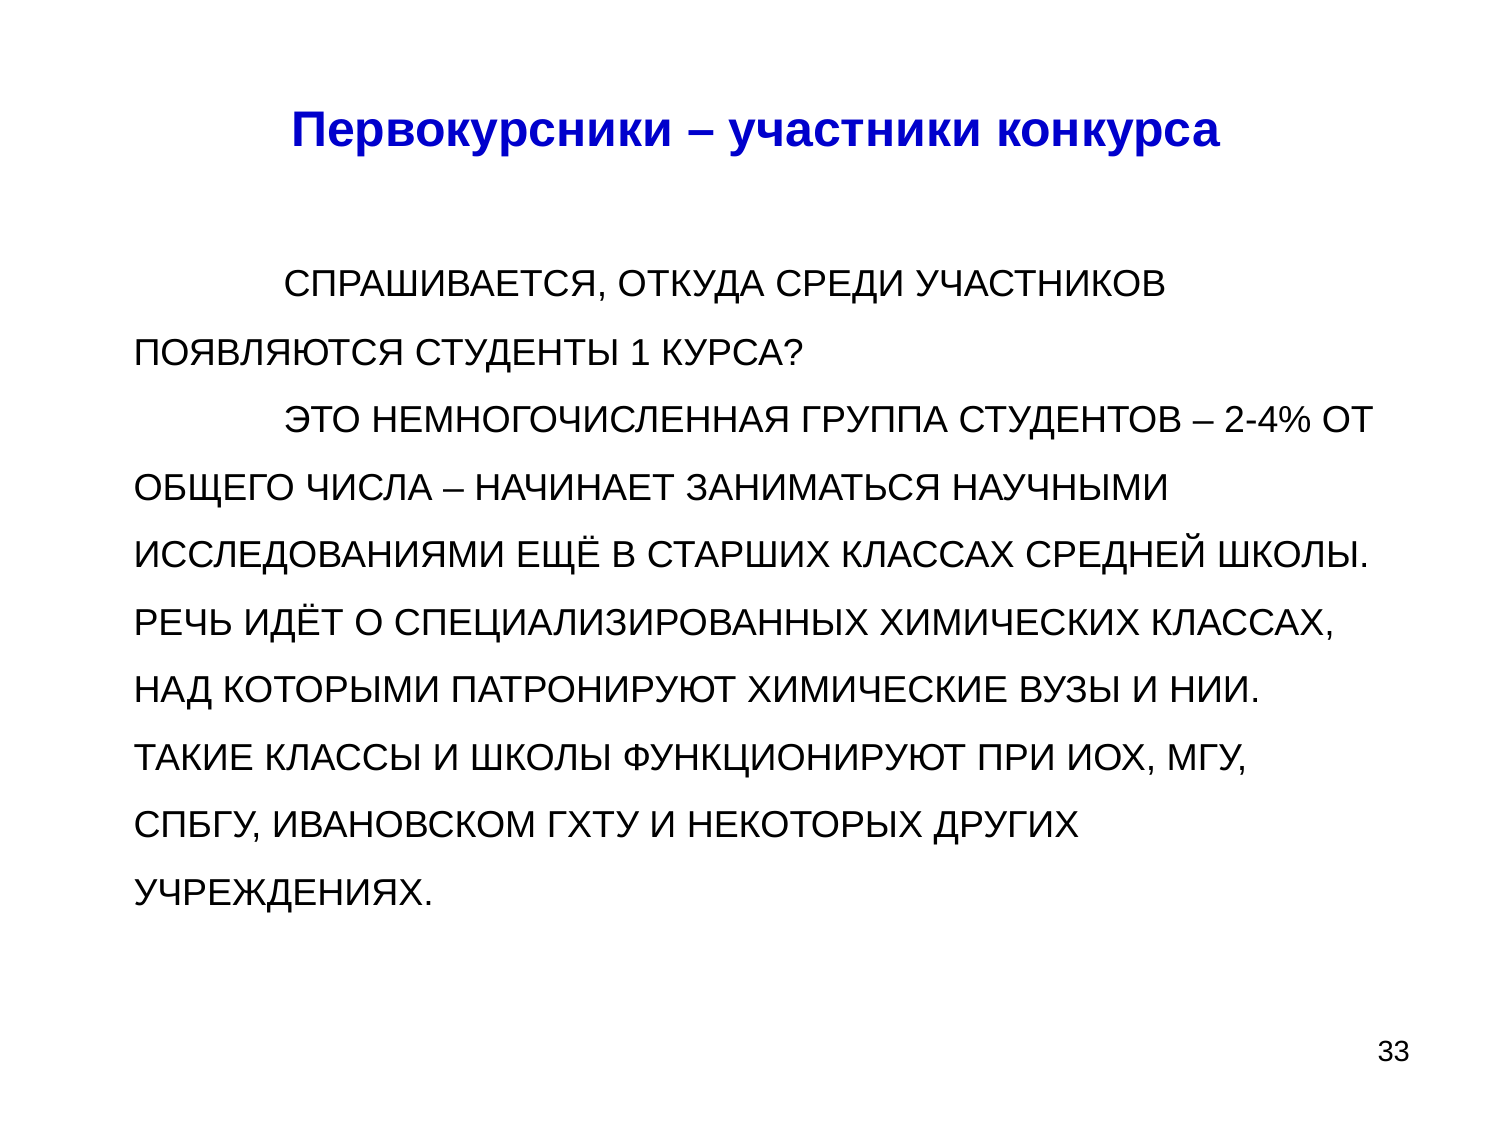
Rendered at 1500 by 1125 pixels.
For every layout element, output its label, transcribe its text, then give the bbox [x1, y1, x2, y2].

slide_number 33 [1074, 1024, 1426, 1103]
title Спрашивается, откуда среди участников появляются студенты 1 курса? Это немногочисленная группа студентов – 2-4% от общего числа – начинает заниматься научными исследованиями ещё в старших классах средней школы. Речь идёт о специализированных химических классах, над которыми патронируют химические ВУЗы и НИИ. Такие классы и школы функционируют при ИОХ, МГУ, СПбГУ, Ивановском ГХТУ и некоторых других учреждениях. [118, 222, 1394, 1032]
list Первокурсники – участники конкурса [118, 23, 1394, 165]
